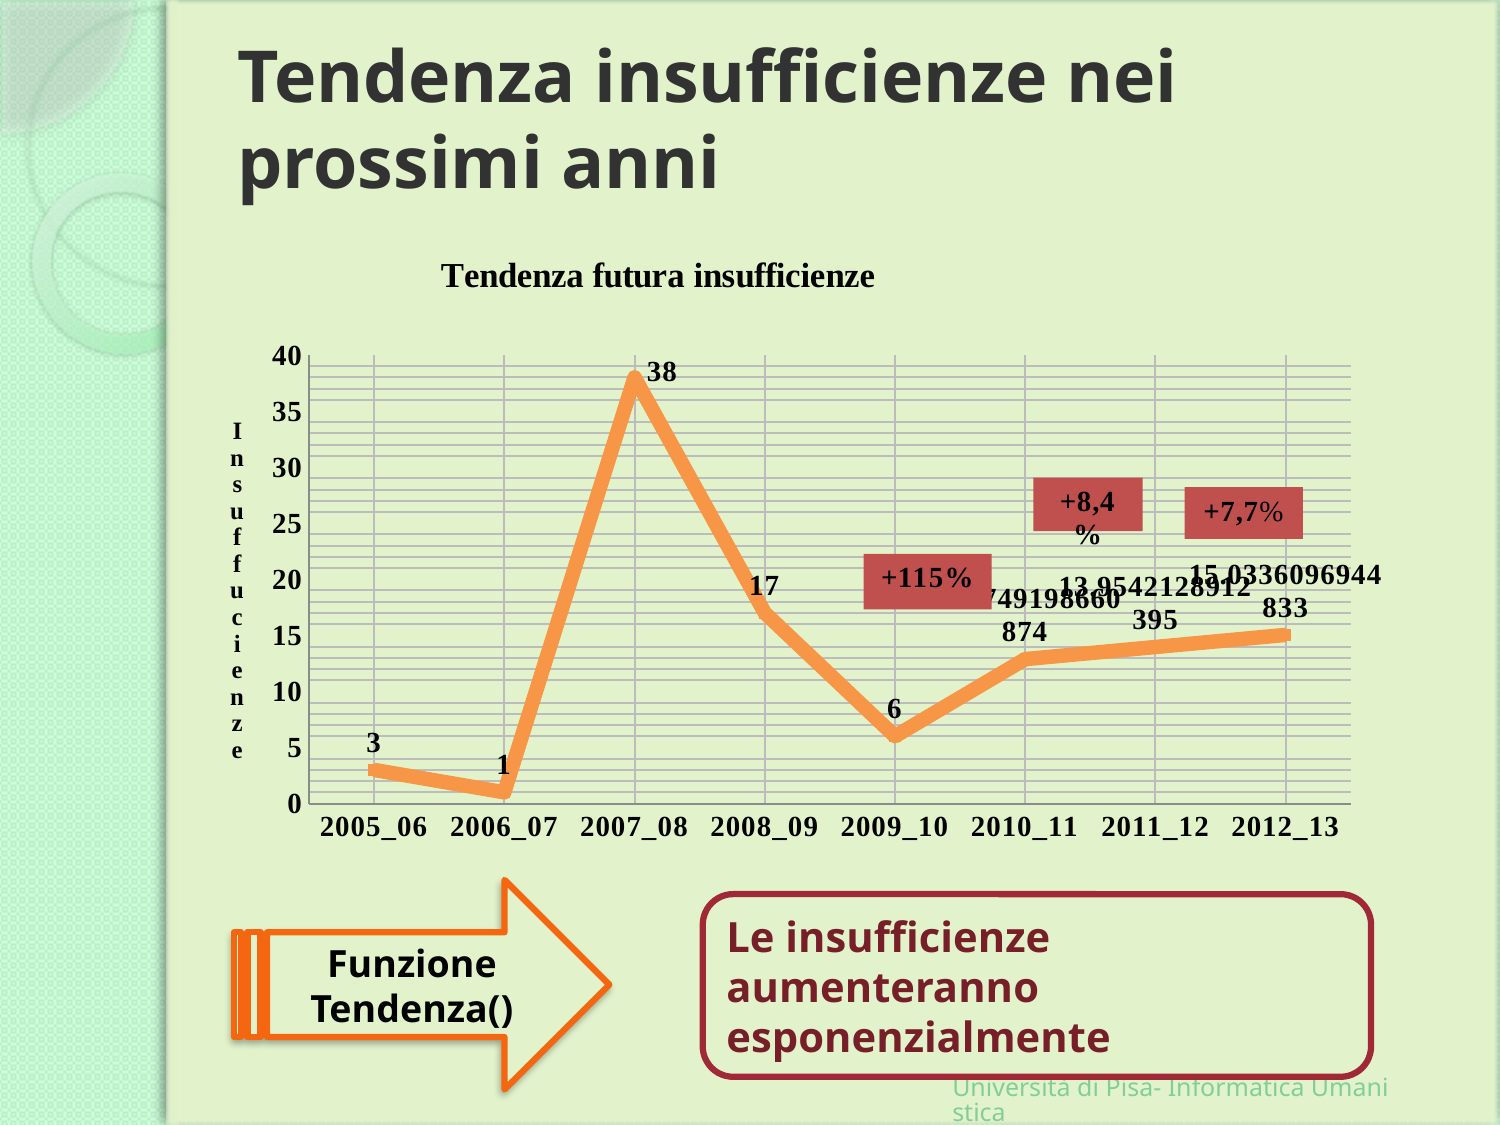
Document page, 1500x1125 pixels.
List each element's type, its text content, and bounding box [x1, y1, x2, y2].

text_box Le insufficienze aumenteranno esponenzialmente [699, 890, 1375, 1080]
text_box Funzione Tendenza() [231, 877, 613, 1093]
title Tendenza insufficienze nei prossimi anni [222, 23, 1453, 211]
footer Università di Pisa- Informatica Umanistica [937, 1034, 1413, 1113]
chart [201, 247, 1382, 854]
